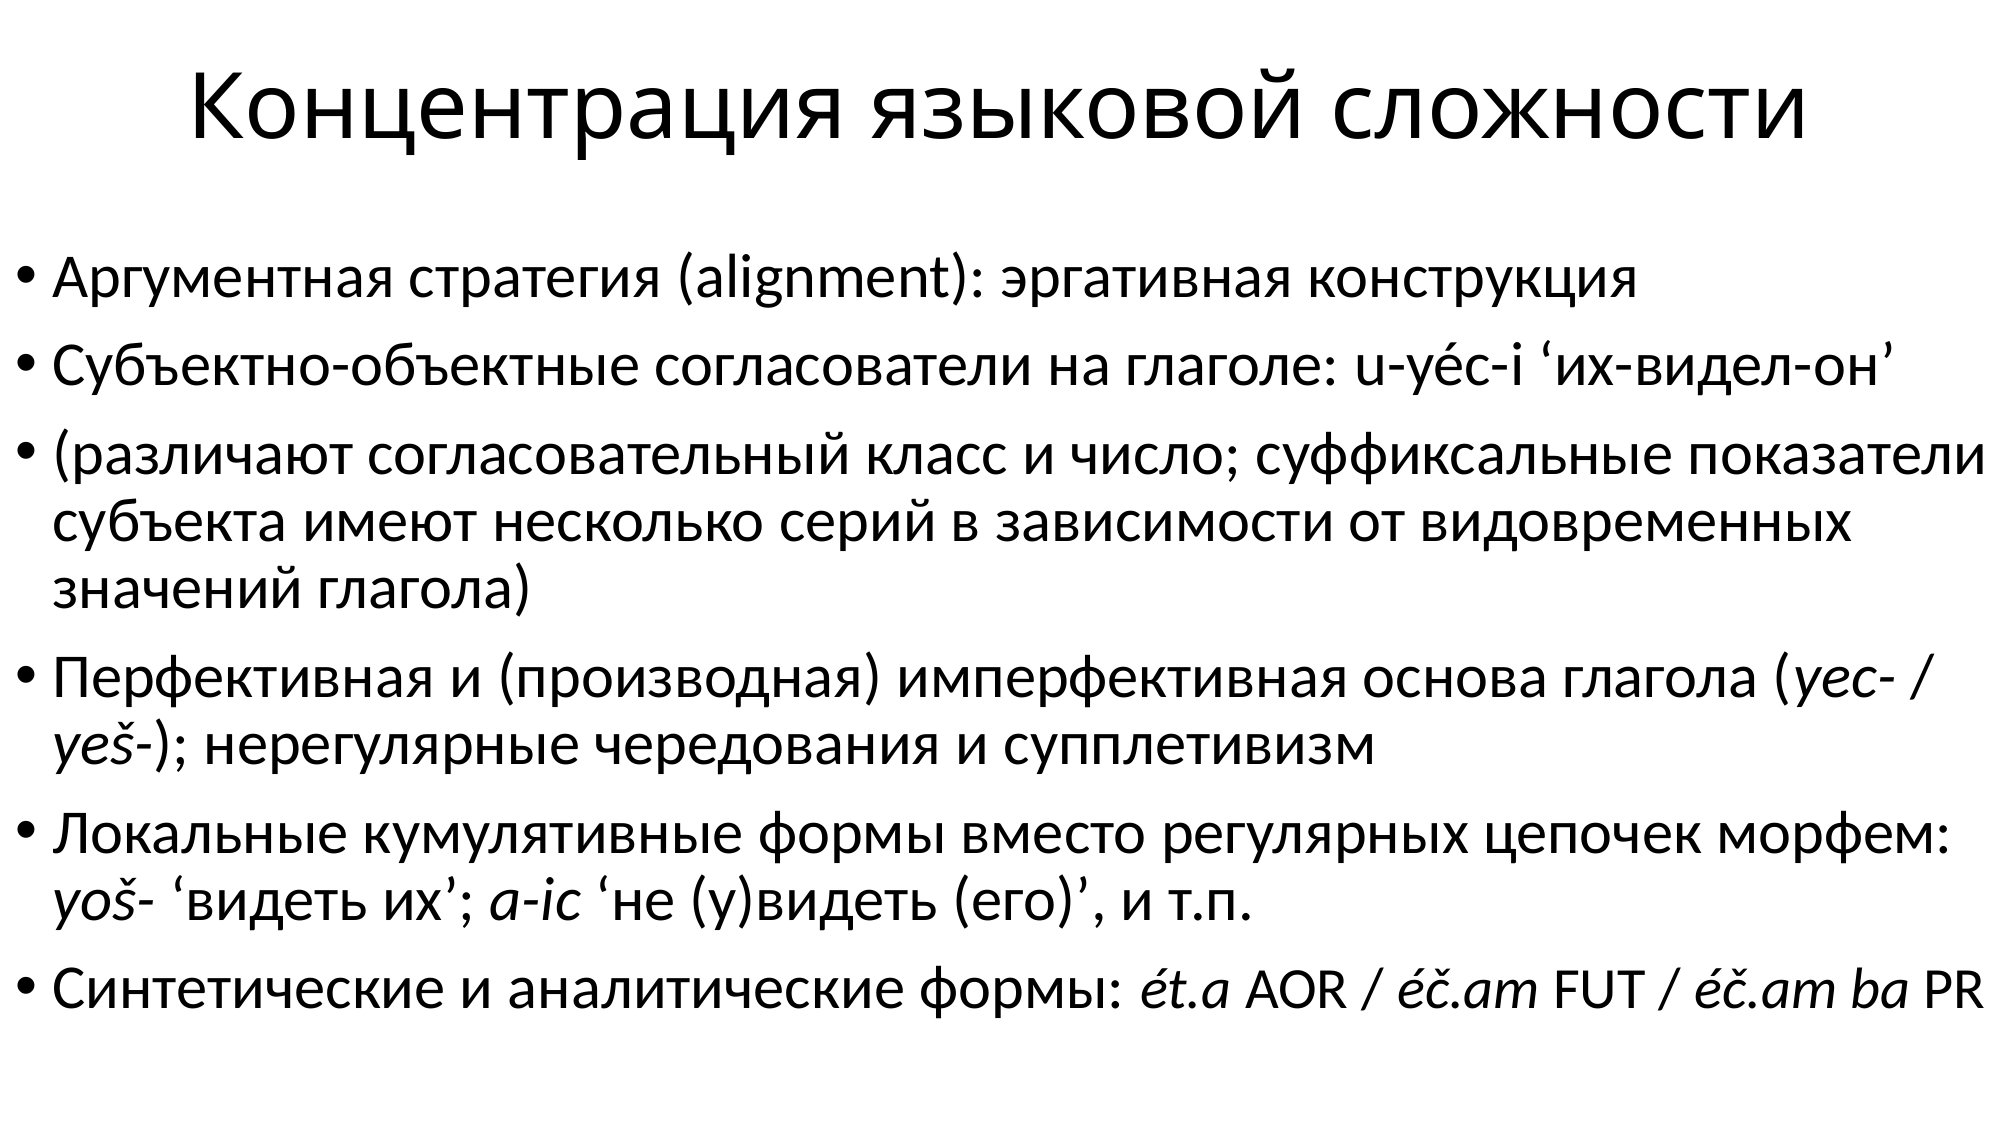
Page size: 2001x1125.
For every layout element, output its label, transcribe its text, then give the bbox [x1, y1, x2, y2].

title Концентрация языковой сложности [137, 38, 1863, 179]
list Аргументная стратегия (alignment): эргативная конструкция Субъектно-объектные согласователи на глаголе: u-yéc-i ‘их-видел-он’ (различают согласовательный класс и число; суффиксальные показатели субъекта имеют несколько серий в зависимости от видовременных значений глагола) Перфективная и (производная) имперфективная основа глагола (yec- / yeš-); нерегулярные чередования и супплетивизм Локальные кумулятивные формы вместо регулярных цепочек морфем: yoš- ‘видеть их’; a-ic ‘не (у)видеть (его)’, и т.п. Синтетические и аналитические формы: ét.a AOR / éč.am FUT / éč.am ba PR [0, 236, 2000, 1053]
